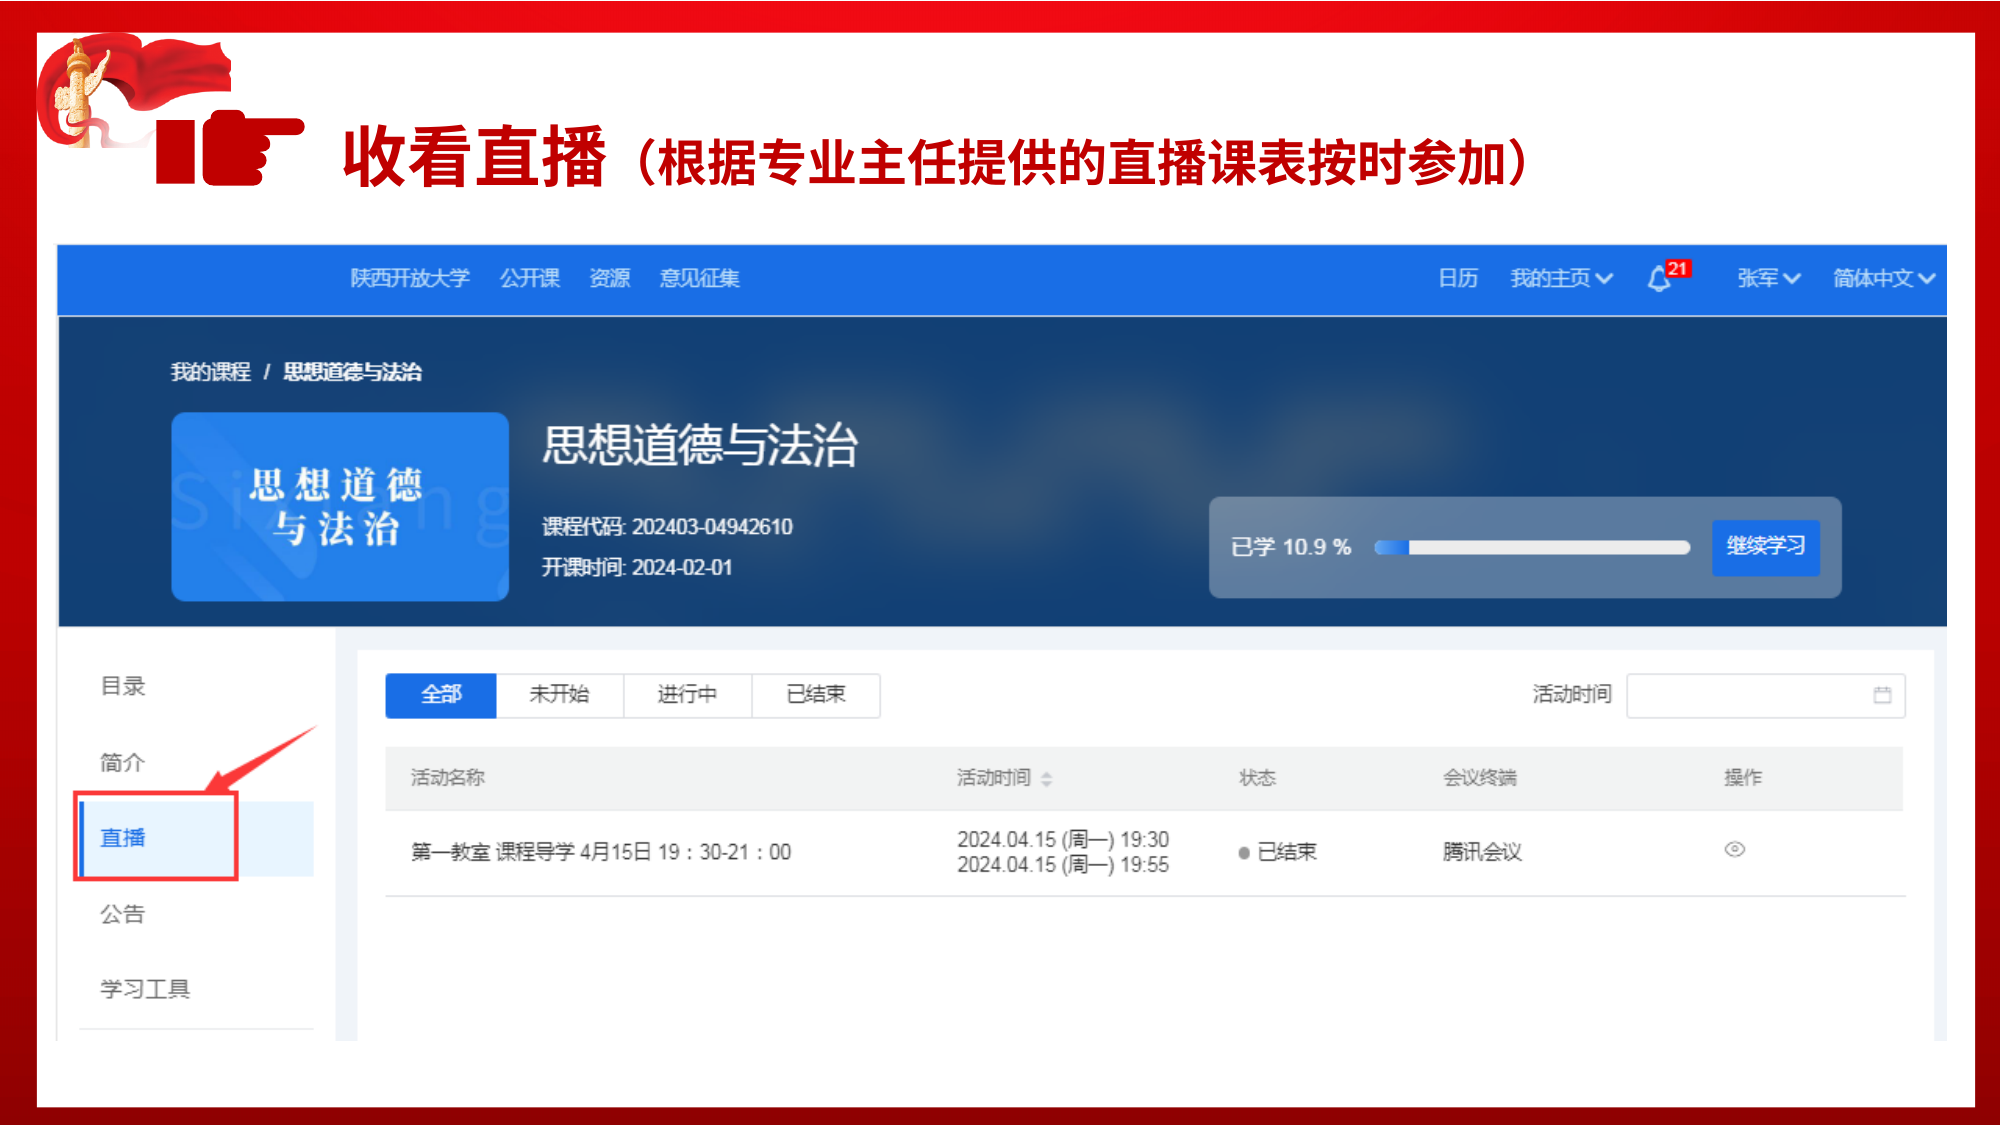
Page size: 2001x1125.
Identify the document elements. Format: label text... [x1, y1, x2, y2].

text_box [156, 109, 305, 186]
text_box 收看直播（根据专业主任提供的直播课表按时参加） [325, 91, 1813, 203]
text_box [36, 32, 1976, 1108]
picture [0, 1, 2000, 1125]
